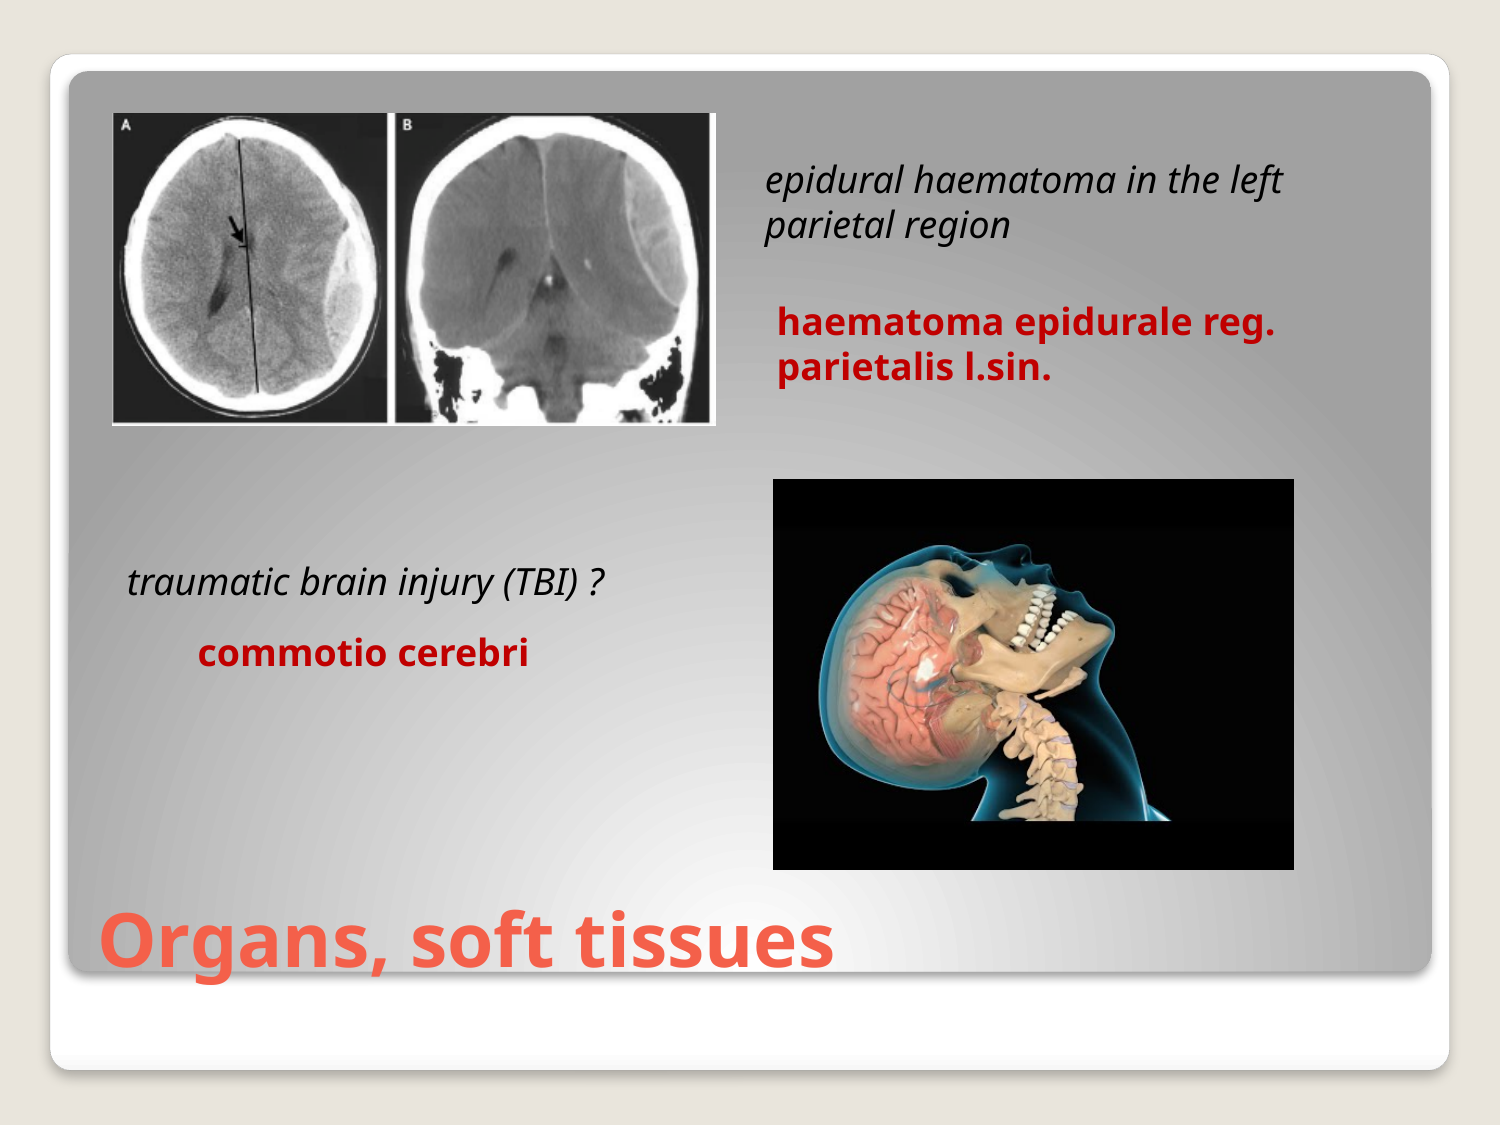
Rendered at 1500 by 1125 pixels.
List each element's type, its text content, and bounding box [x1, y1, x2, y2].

text_box haematoma epidurale reg. parietalis l.sin. [761, 290, 1388, 396]
title Organs, soft tissues [82, 817, 1425, 990]
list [111, 113, 716, 427]
text_box epidural haematoma in the left parietal region [750, 148, 1412, 254]
picture [773, 479, 1294, 870]
text_box commotio cerebri [183, 621, 750, 682]
text_box traumatic brain injury (TBI) ? [112, 550, 739, 611]
